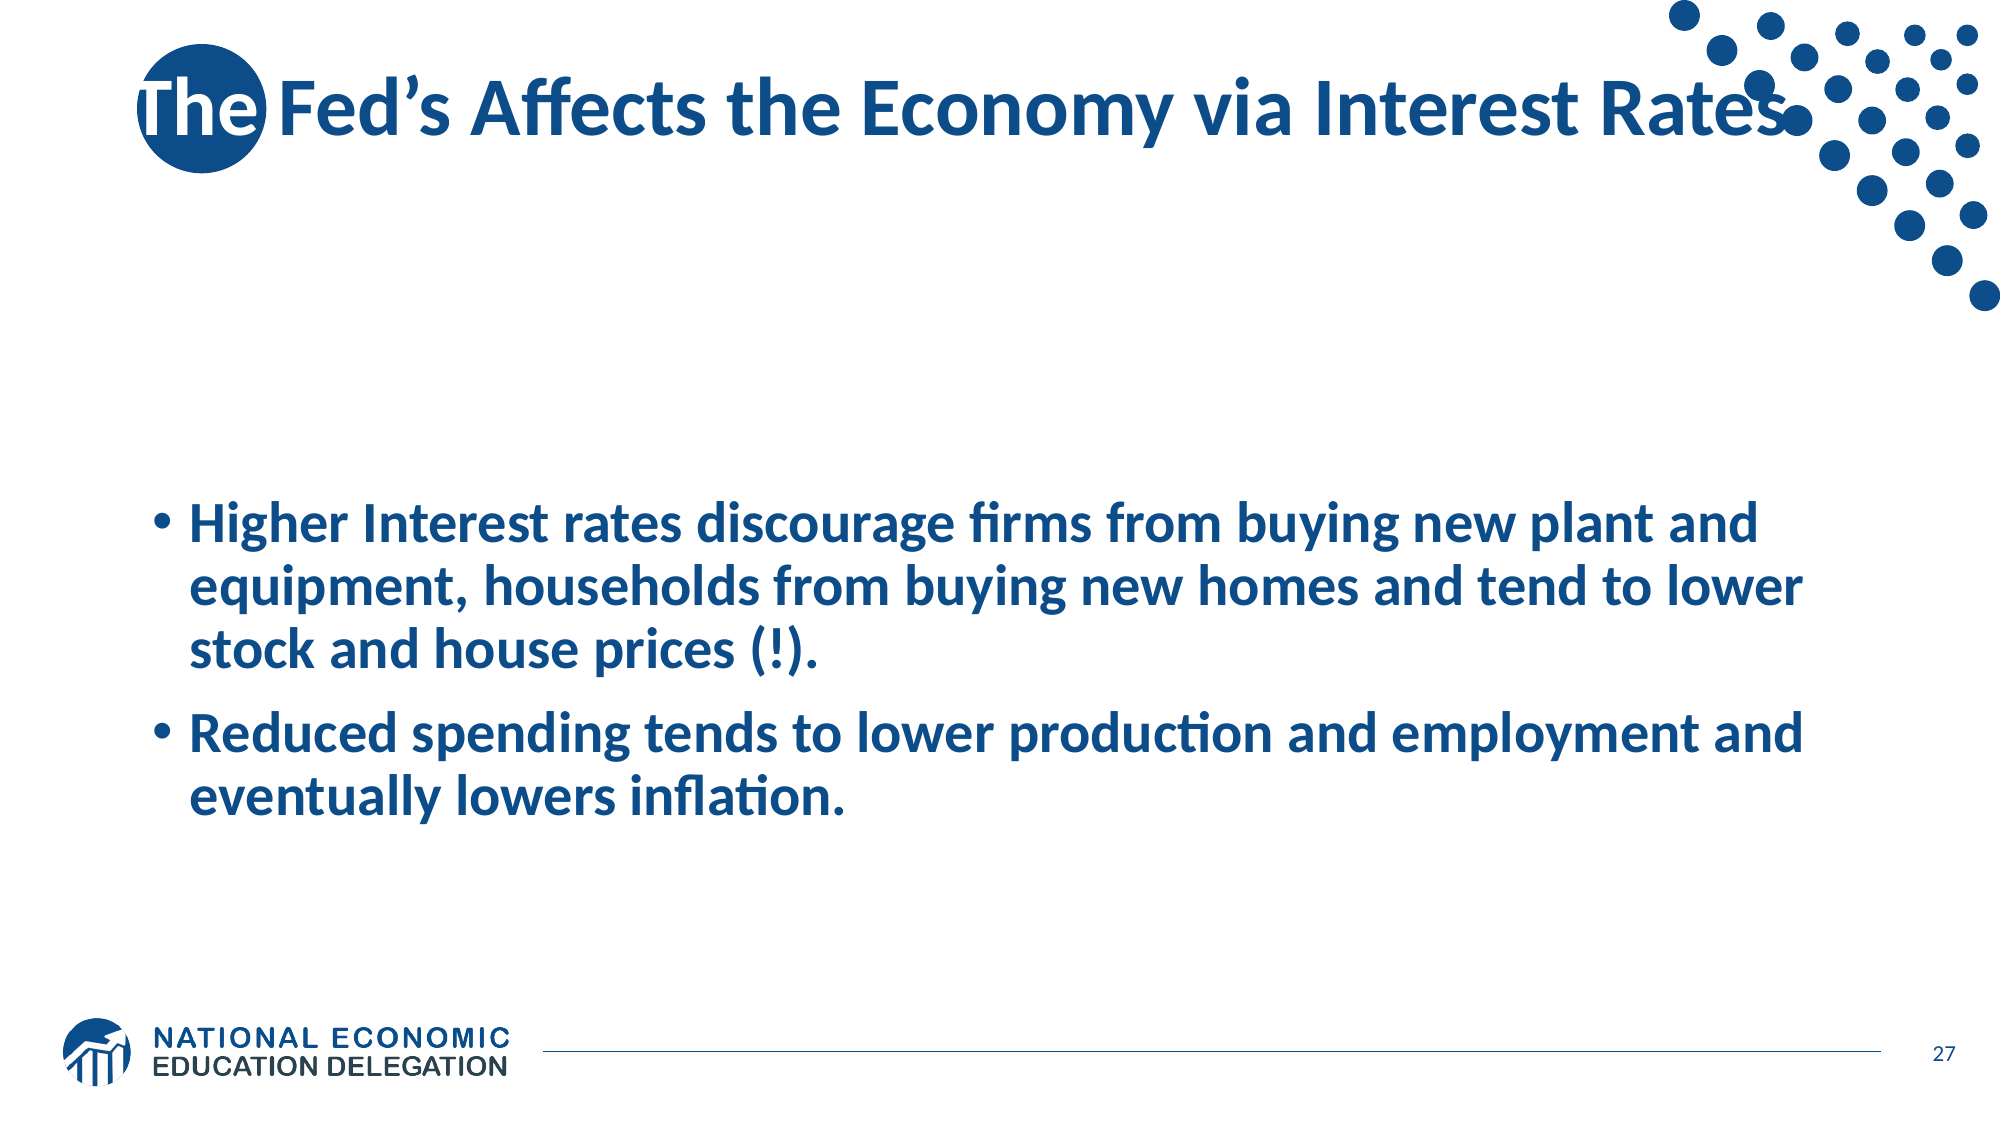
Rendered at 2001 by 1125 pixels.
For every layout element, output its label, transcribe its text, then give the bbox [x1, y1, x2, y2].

picture [55, 1013, 520, 1091]
list Higher Interest rates discourage firms from buying new plant and equipment, households from buying new homes and tend to lower stock and house prices (!). Reduced spending tends to lower production and employment and eventually lowers inflation. [137, 257, 1863, 972]
slide_number 27 [1521, 1022, 1972, 1082]
title The Fed’s Affects the Economy via Interest Rates [116, 0, 1842, 218]
